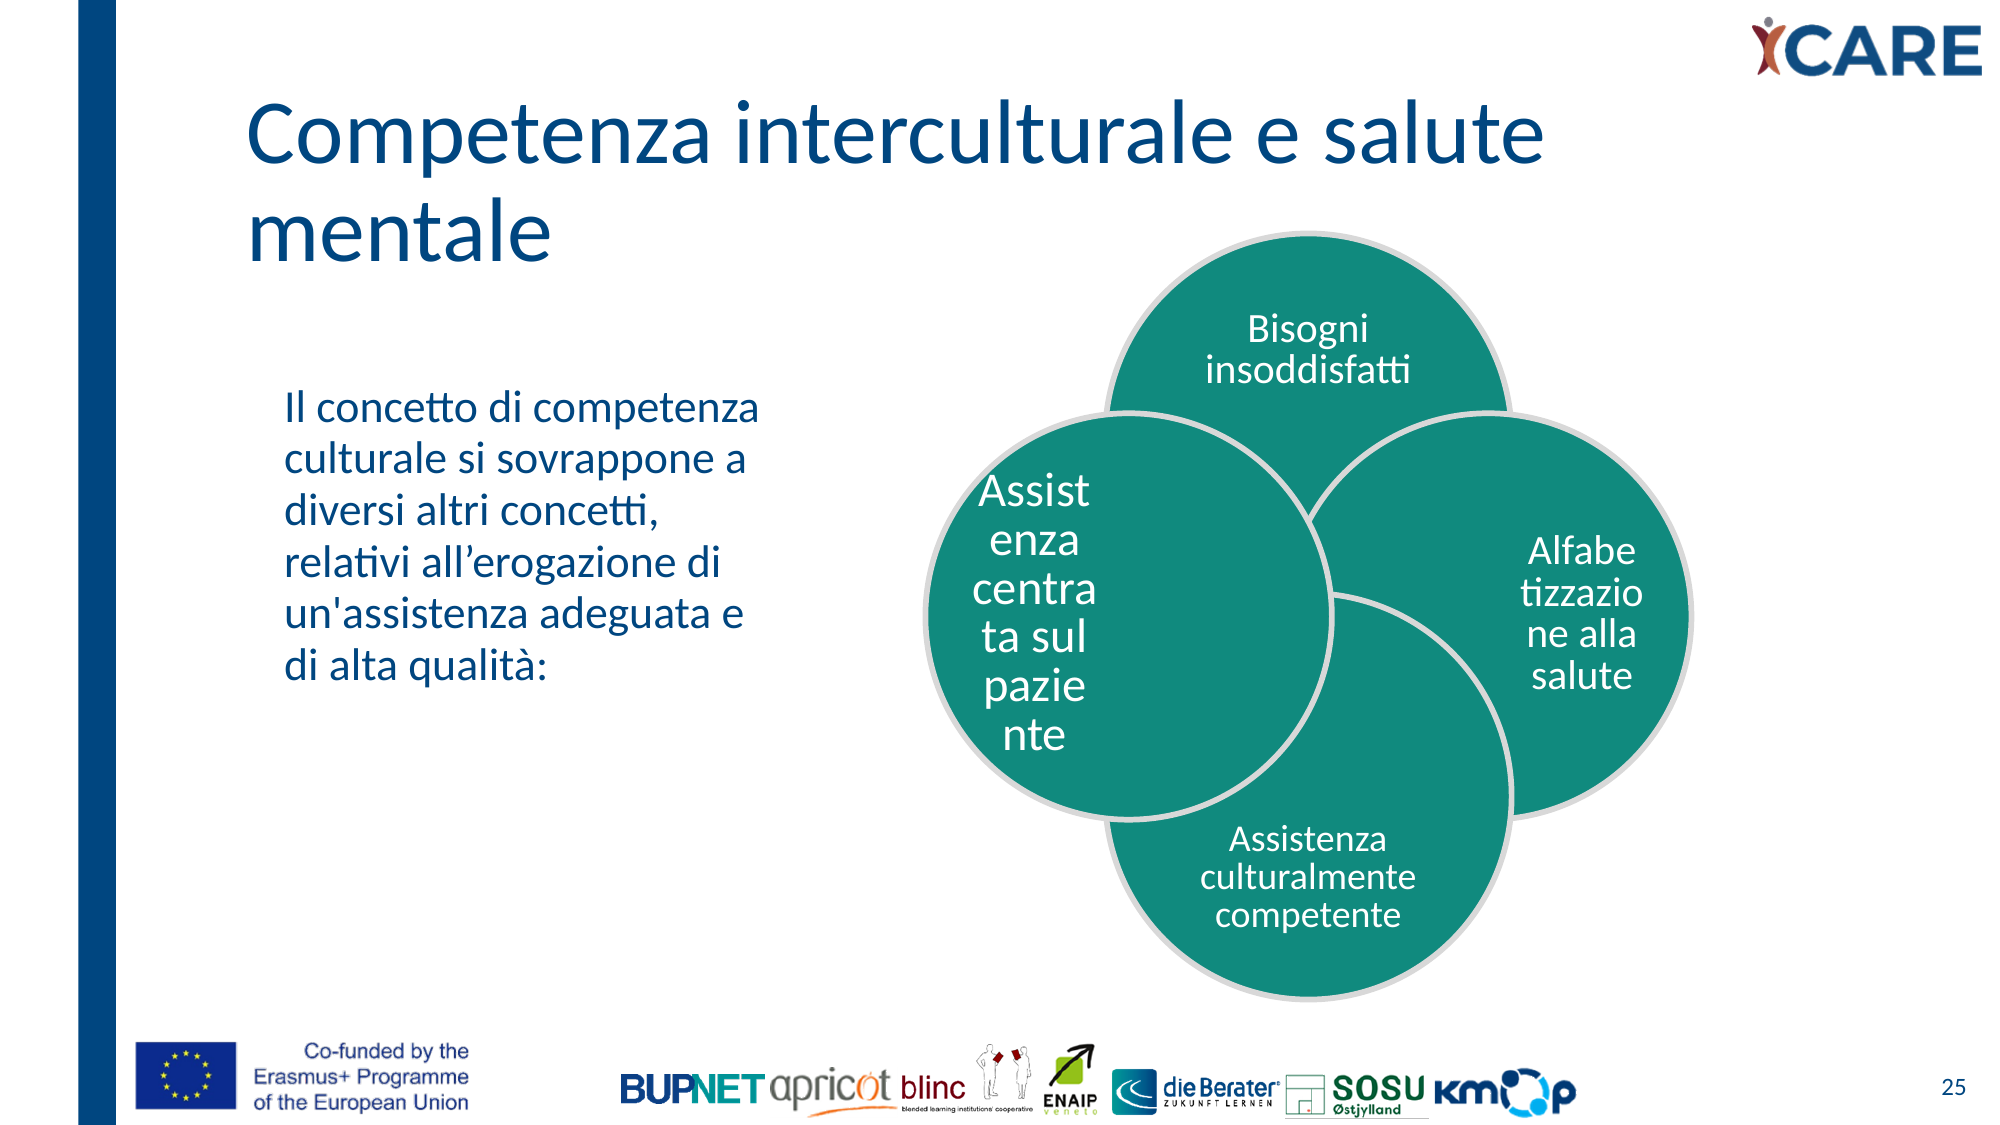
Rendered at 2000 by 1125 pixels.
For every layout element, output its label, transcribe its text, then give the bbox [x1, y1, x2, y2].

picture [1752, 15, 1985, 94]
slide_number 25 [1720, 1052, 1983, 1119]
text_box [751, 217, 1866, 1000]
text_box Competenza interculturale e salute mentale [231, 78, 1807, 322]
text_box Il concetto di competenza culturale si sovrappone a diversi altri concetti, relativi all’erogazione di un'assistenza adeguata e di alta qualità: [269, 373, 751, 857]
picture [621, 1041, 1579, 1119]
picture [115, 1023, 486, 1125]
